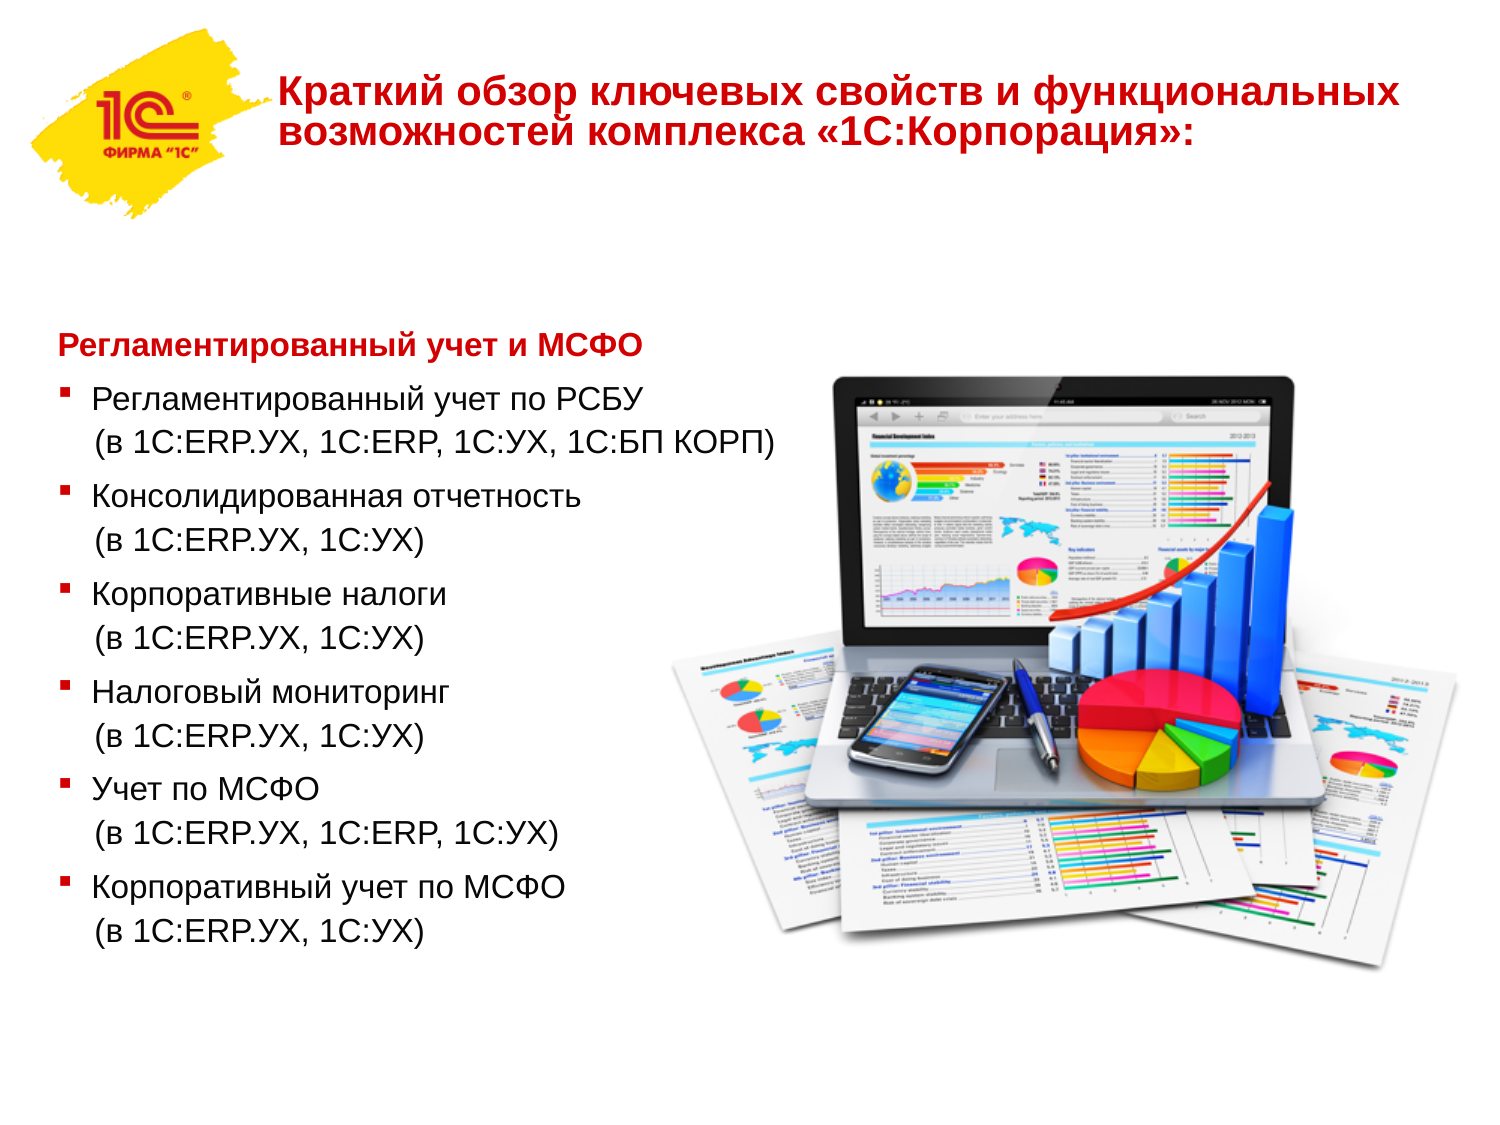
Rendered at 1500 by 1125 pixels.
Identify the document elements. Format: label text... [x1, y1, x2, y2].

text_box Регламентированный учет и МСФО Регламентированный учет по РСБУ (в 1С:ERP.УХ, 1С:ERP, 1С:УХ, 1С:БП КОРП) Консолидированная отчетность (в 1С:ERP.УХ, 1С:УХ) Корпоративные налоги (в 1С:ERP.УХ, 1С:УХ) Налоговый мониторинг (в 1С:ERP.УХ, 1С:УХ) Учет по МСФО (в 1С:ERP.УХ, 1С:ERP, 1С:УХ) Корпоративный учет по МСФО (в 1С:ERP.УХ, 1С:УХ) [42, 311, 1465, 957]
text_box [636, 328, 1500, 1004]
picture [23, 23, 278, 224]
text_box Краткий обзор ключевых свойств и функциональных возможностей комплекса «1С:Корпорация»: [277, 24, 1465, 203]
